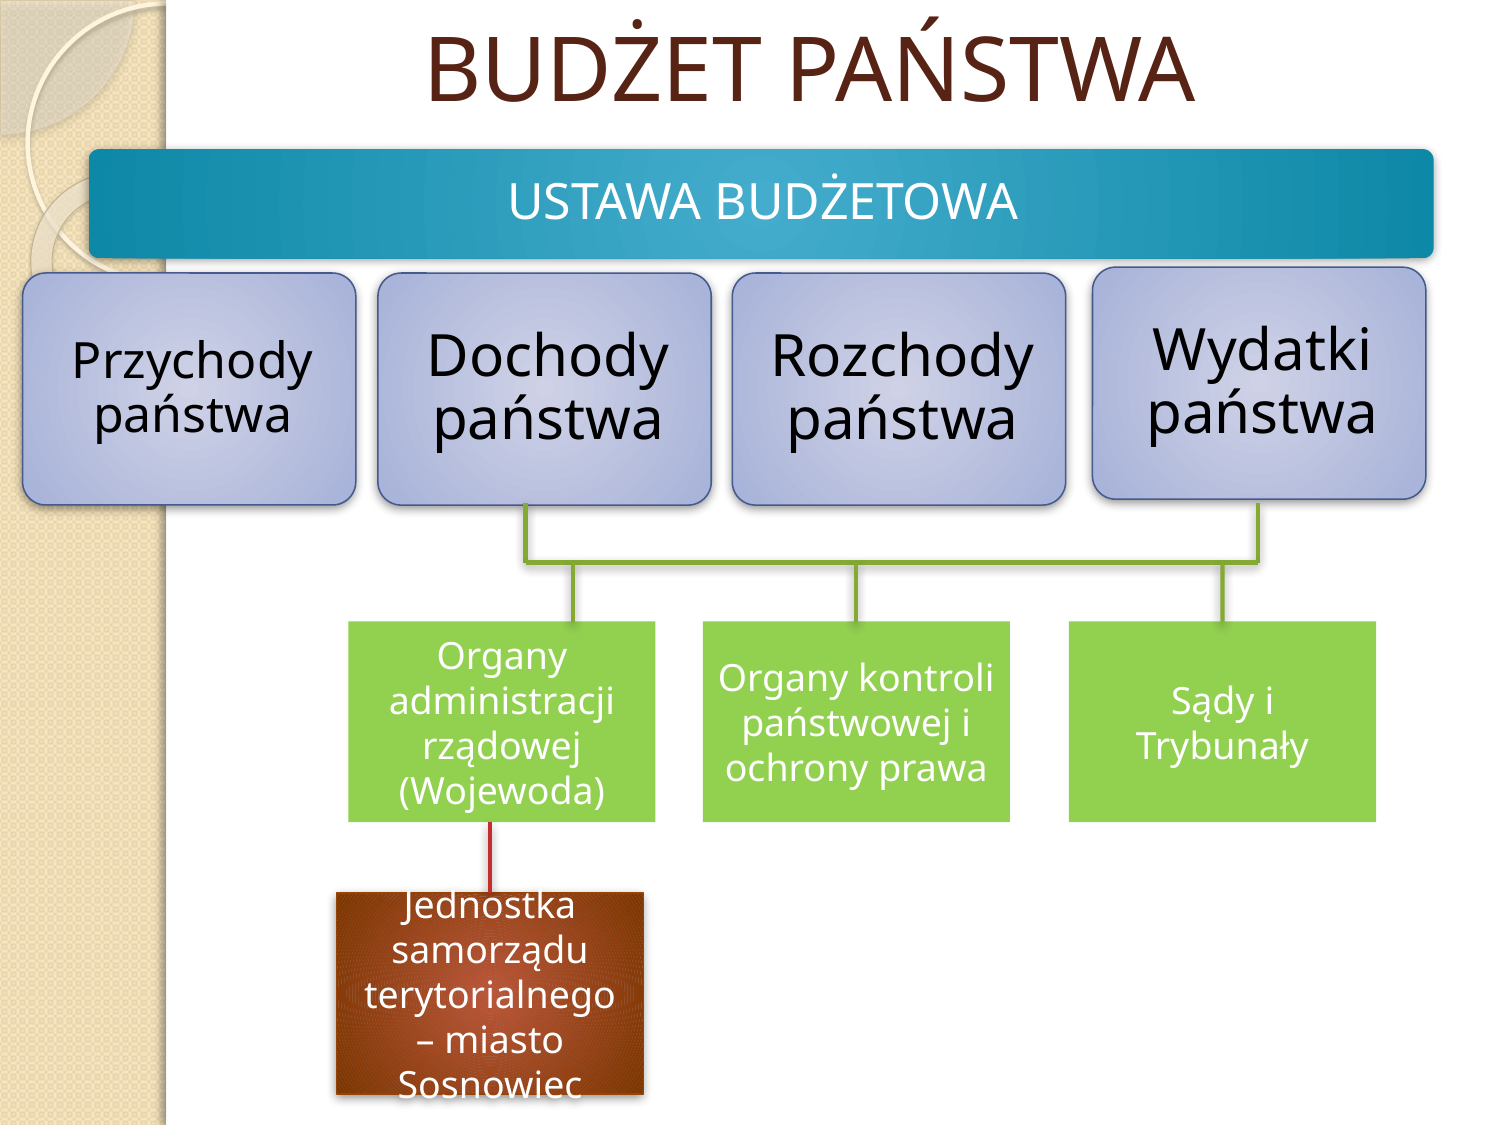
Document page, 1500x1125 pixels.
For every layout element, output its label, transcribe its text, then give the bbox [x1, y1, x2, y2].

title BUDŻET PAŃSTWA [194, 0, 1425, 100]
text_box Jednostka samorządu terytorialnego – miasto Sosnowiec [336, 1087, 644, 1095]
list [17, 105, 1483, 1075]
